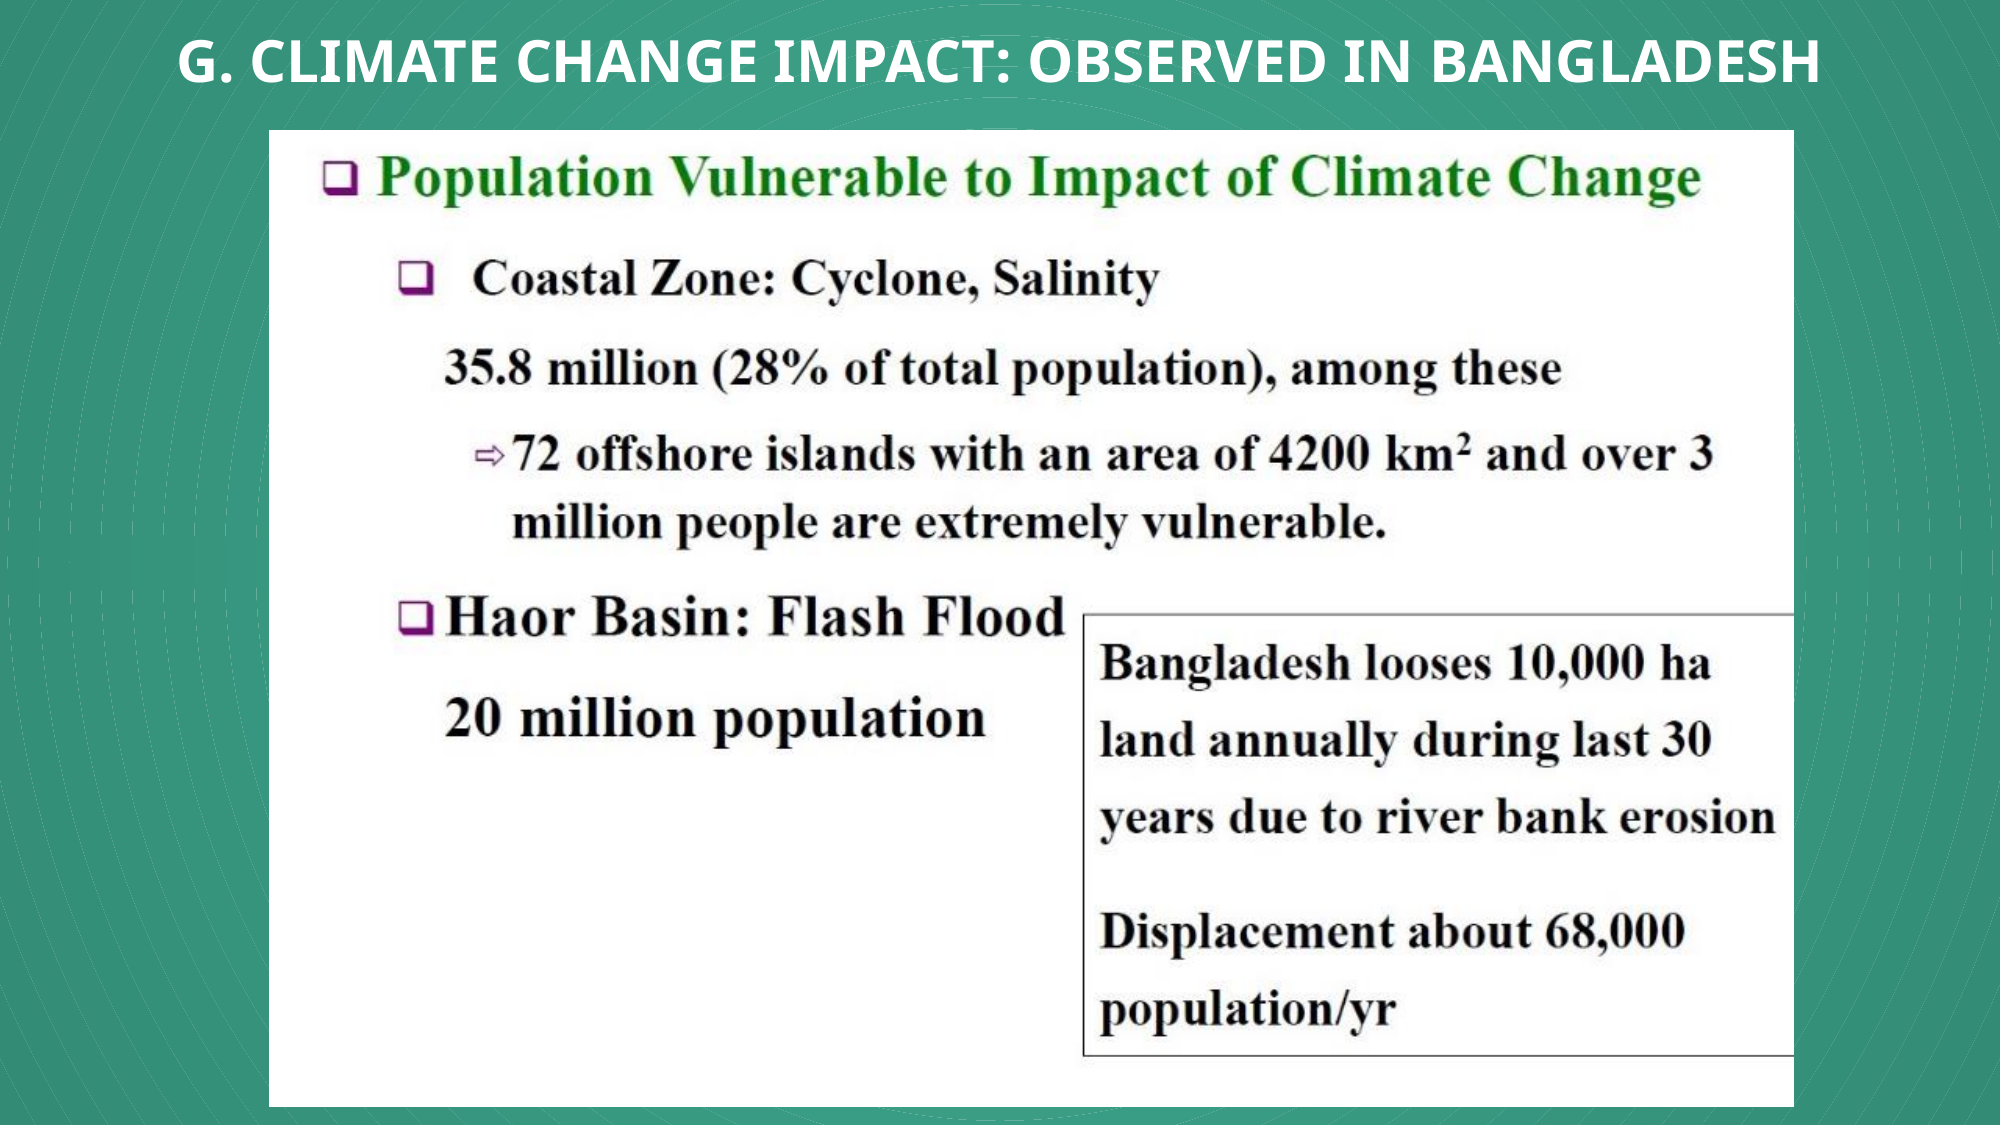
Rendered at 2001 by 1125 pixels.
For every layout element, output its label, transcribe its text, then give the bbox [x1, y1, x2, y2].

title G. Climate Change Impact: Observed in Bangladesh [0, 0, 2000, 127]
picture [269, 130, 1794, 1108]
